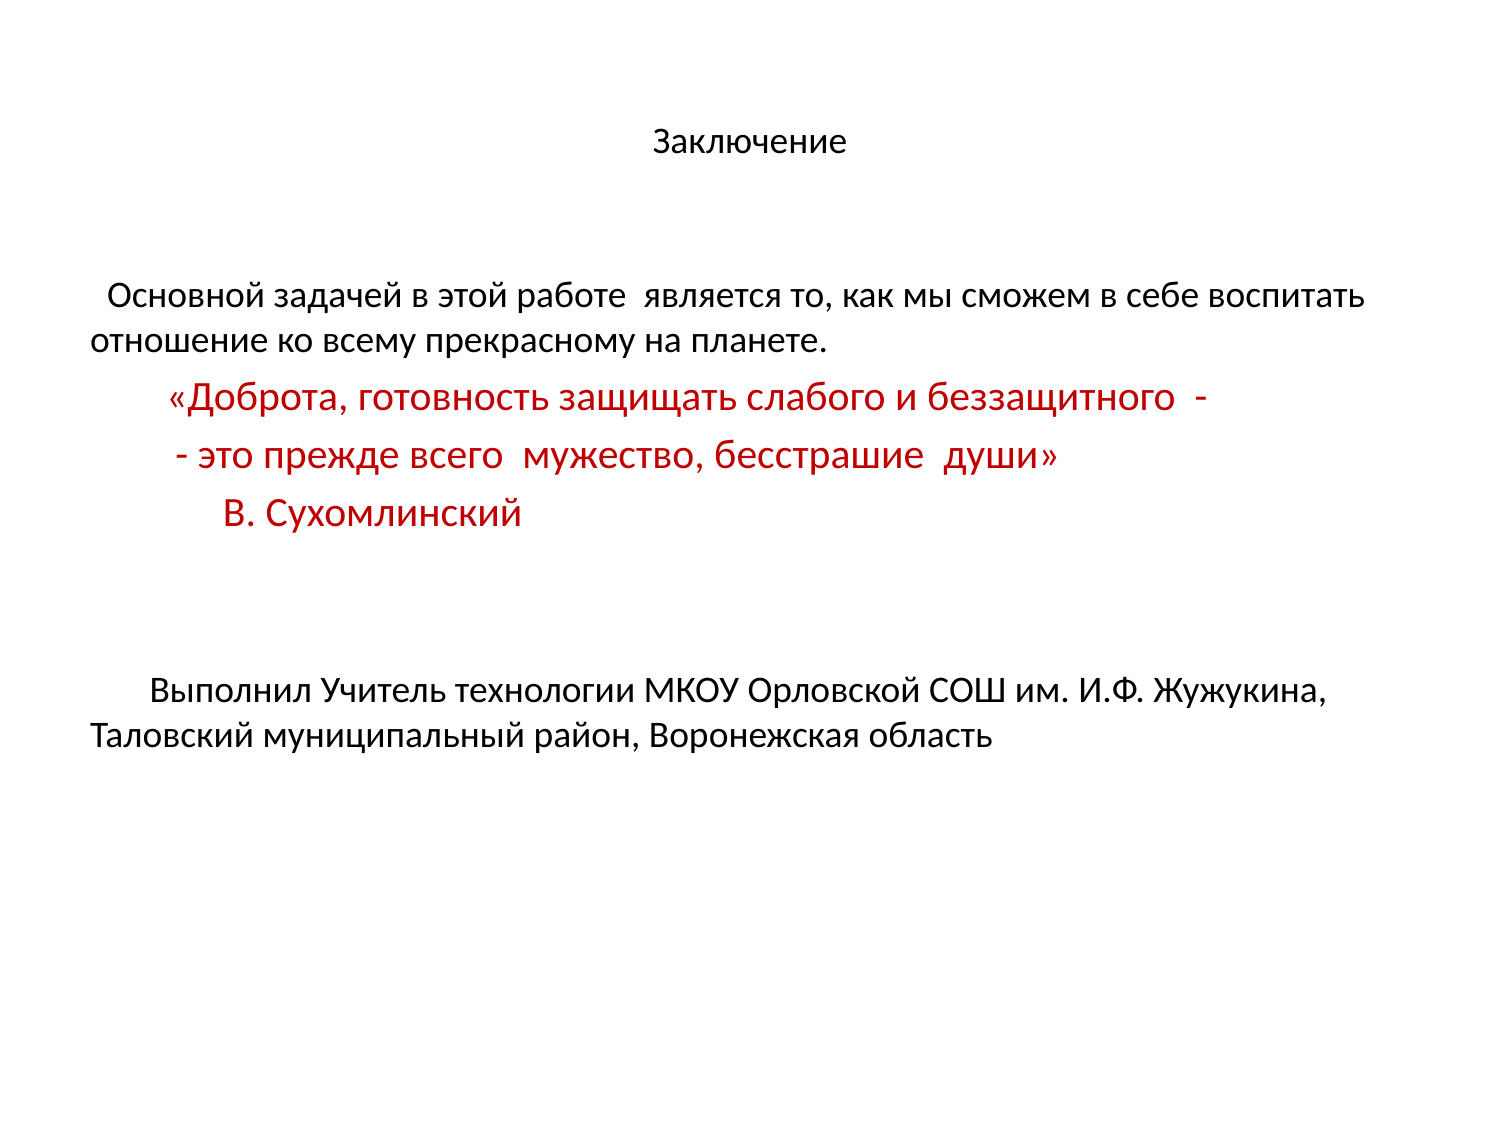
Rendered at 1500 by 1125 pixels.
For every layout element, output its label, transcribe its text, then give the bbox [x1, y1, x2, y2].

list Основной задачей в этой работе является то, как мы сможем в себе воспитать отношение ко всему прекрасному на планете. «Доброта, готовность защищать слабого и беззащитного - - это прежде всего мужество, бесстрашие души» В. Сухомлинский Выполнил Учитель технологии МКОУ Орловской СОШ им. И.Ф. Жужукина, Таловский муниципальный район, Воронежская область [75, 262, 1425, 1005]
title Заключение [75, 45, 1425, 233]
